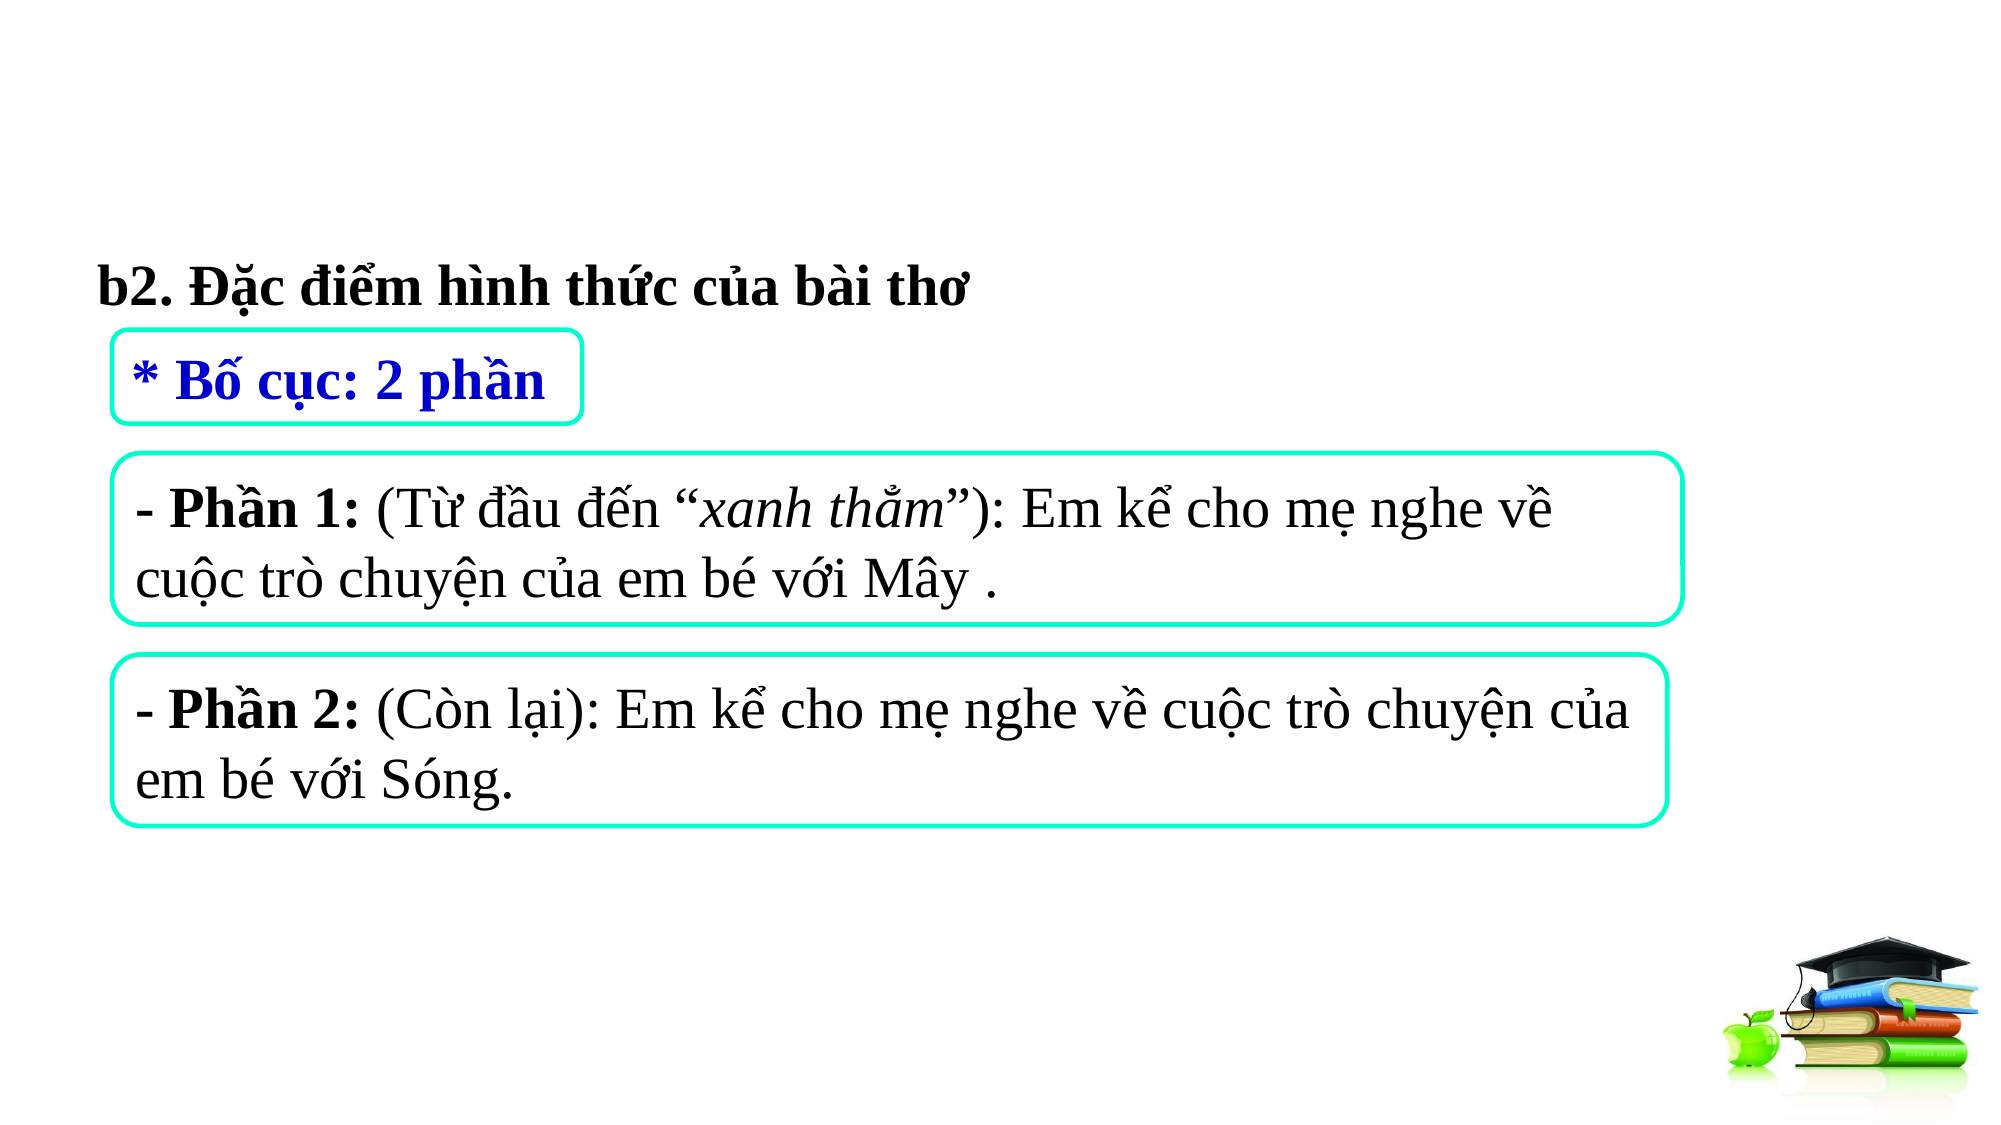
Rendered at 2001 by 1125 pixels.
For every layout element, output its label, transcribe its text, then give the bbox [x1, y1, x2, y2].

picture [1449, 772, 2000, 1125]
text_box b2. Đặc điểm hình thức của bài thơ [78, 234, 1845, 329]
text_box - Phần 2: (Còn lại): Em kể cho mẹ nghe về cuộc trò chuyện của em bé với Sóng. [111, 654, 1668, 827]
text_box - Phần 1: (Từ đầu đến “xanh thẳm”): Em kể cho mẹ nghe về cuộc trò chuyện của em bé với Mây . [112, 453, 1683, 625]
text_box * Bố cục: 2 phần [112, 329, 583, 424]
